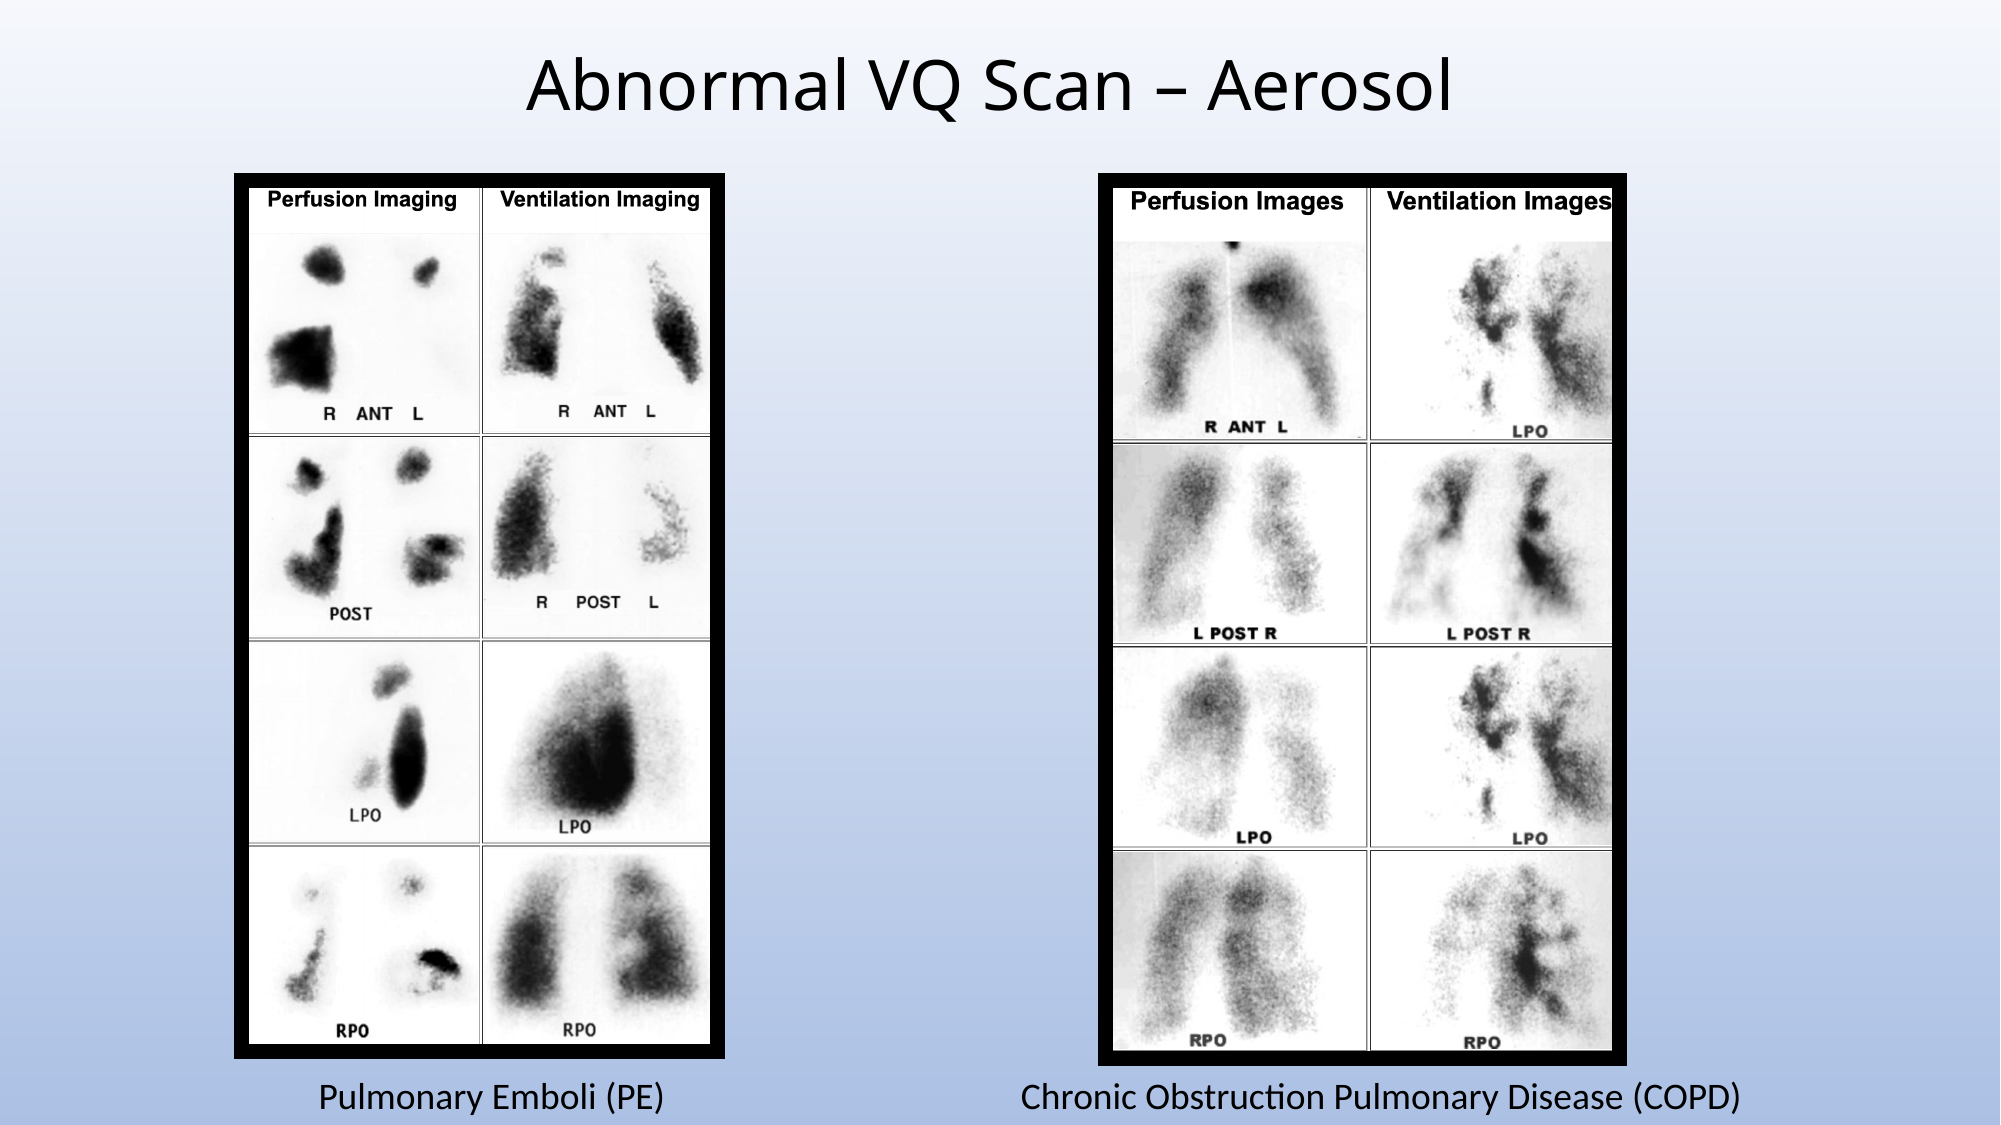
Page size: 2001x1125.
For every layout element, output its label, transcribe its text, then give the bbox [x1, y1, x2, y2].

text_box Pulmonary Emboli (PE) Chronic Obstruction Pulmonary Disease (COPD) [303, 1064, 1759, 1125]
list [248, 187, 711, 1045]
picture [1112, 187, 1613, 1052]
title Abnormal VQ Scan – Aerosol [137, 42, 1863, 134]
